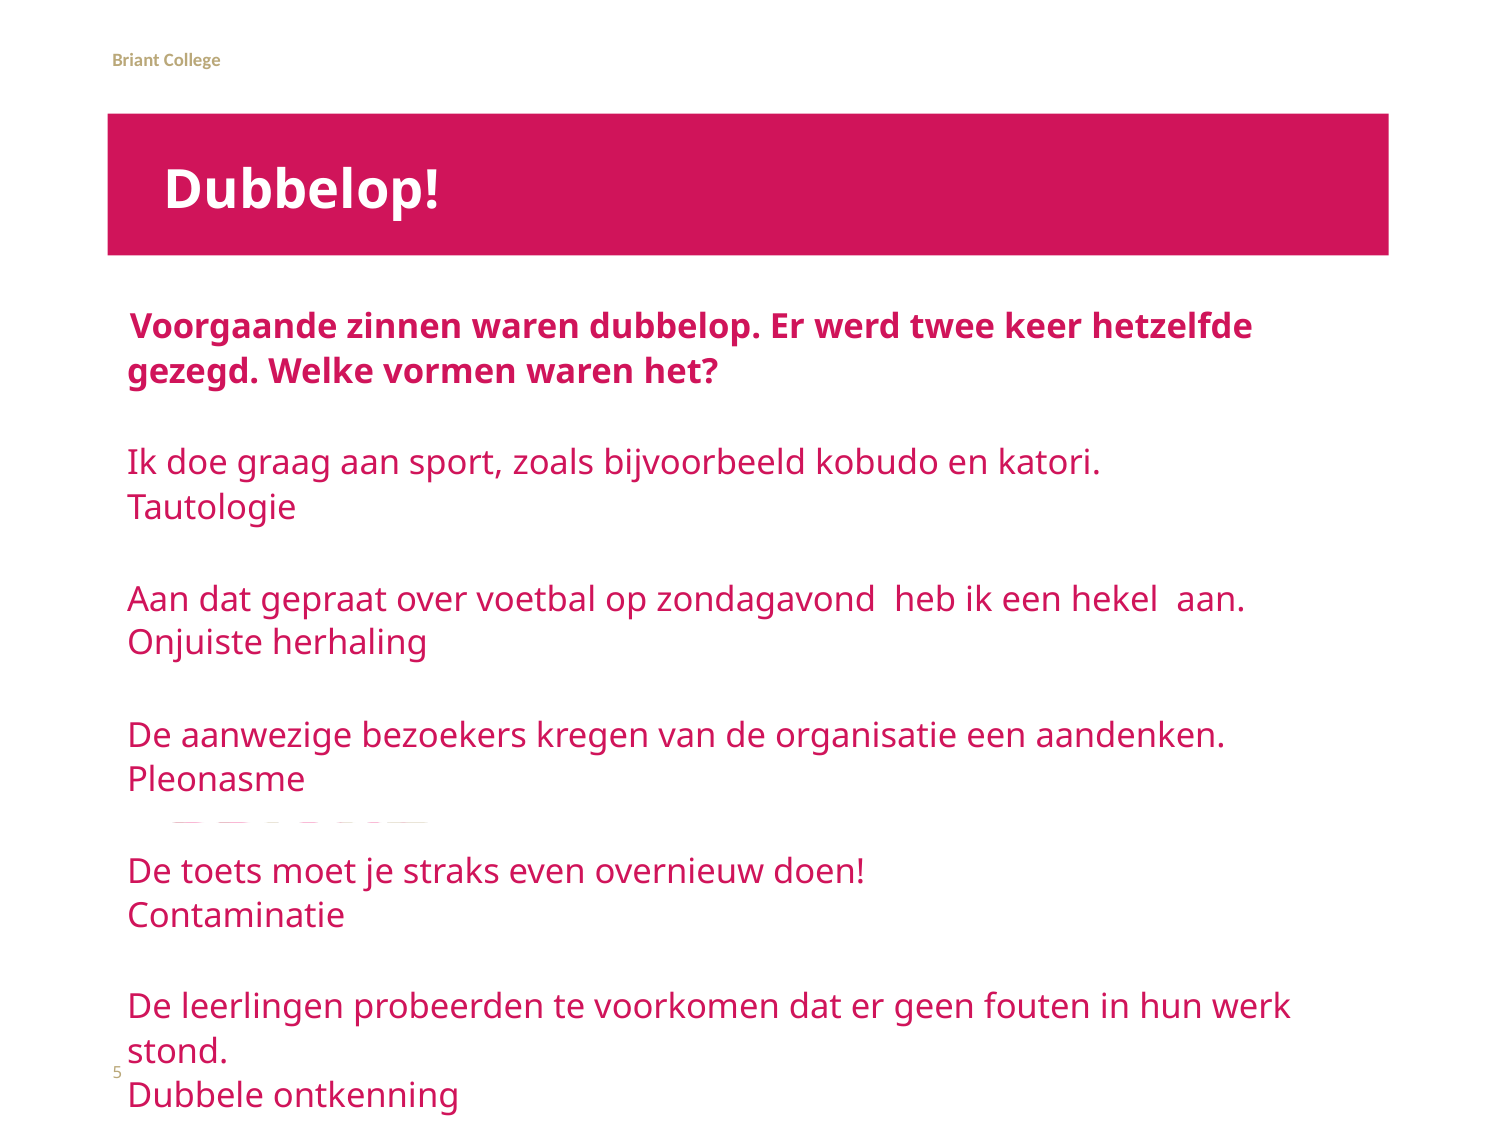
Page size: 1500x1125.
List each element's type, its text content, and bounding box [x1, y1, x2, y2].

title Dubbelop! [107, 113, 1389, 256]
list Voorgaande zinnen waren dubbelop. Er werd twee keer hetzelfde gezegd. Welke vormen waren het? Ik doe graag aan sport, zoals bijvoorbeeld kobudo en katori. Tautologie Aan dat gepraat over voetbal op zondagavond heb ik een hekel aan. Onjuiste herhaling De aanwezige bezoekers kregen van de organisatie een aandenken. Pleonasme De toets moet je straks even overnieuw doen! Contaminatie De leerlingen probeerden te voorkomen dat er geen fouten in hun werk stond. Dubbele ontkenning [112, 294, 1406, 1125]
slide_number 5 [112, 1058, 160, 1088]
